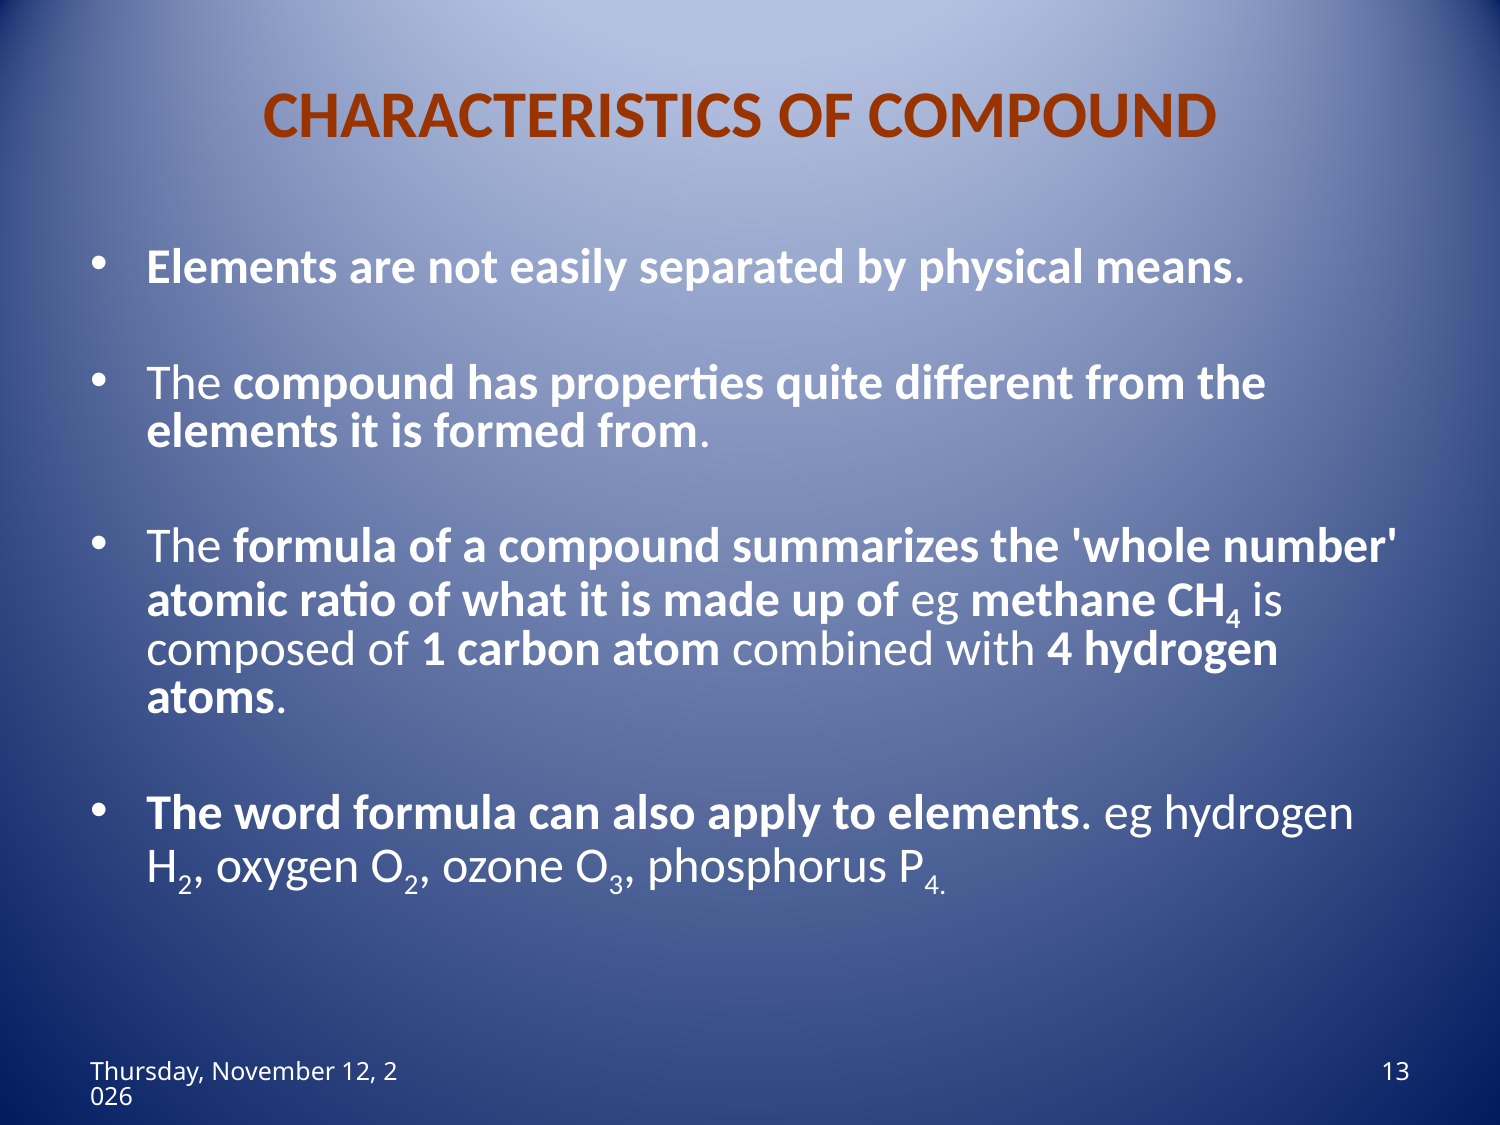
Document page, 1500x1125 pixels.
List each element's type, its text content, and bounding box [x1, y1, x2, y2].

picture [0, 0, 1500, 1125]
list Elements are not easily separated by physical means. The compound has properties quite different from the elements it is formed from. The formula of a compound summarizes the 'whole number' atomic ratio of what it is made up of eg methane CH4 is composed of 1 carbon atom combined with 4 hydrogen atoms. The word formula can also apply to elements. eg hydrogen H2, oxygen O2, ozone O3, phosphorus P4. [75, 187, 1425, 1038]
slide_number منگل، 04 ذو القعد، 1444 [75, 1042, 425, 1103]
slide_number 13 [1074, 1042, 1425, 1103]
title CHARACTERISTICS OF COMPOUND [75, 45, 1425, 163]
